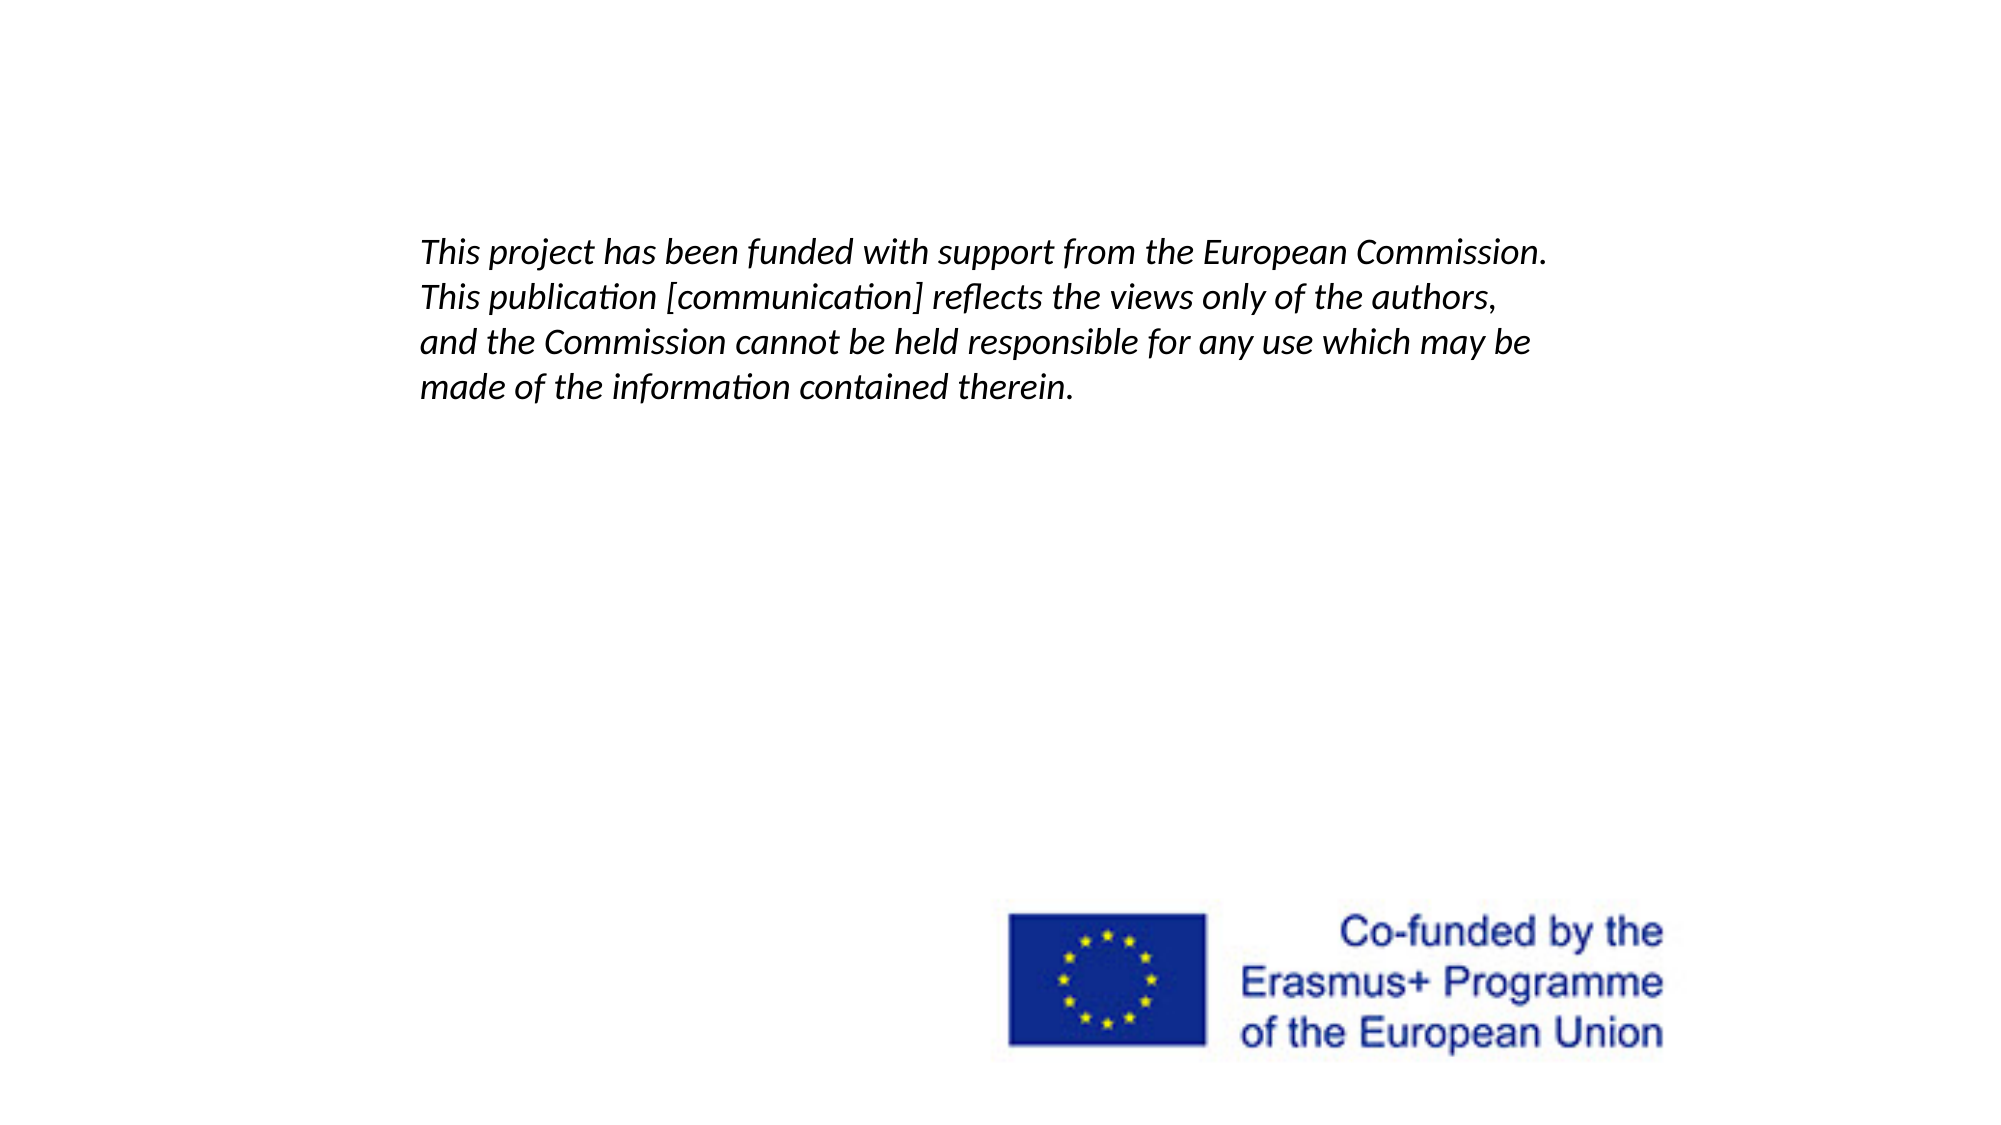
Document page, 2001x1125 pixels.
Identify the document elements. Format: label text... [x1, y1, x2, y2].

text_box This project has been funded with support from the European Commission. This publication [communication] reflects the views only of the authors, and the Commission cannot be held responsible for any use which may be made of the information contained therein. [405, 220, 1573, 460]
picture [969, 877, 1698, 1086]
